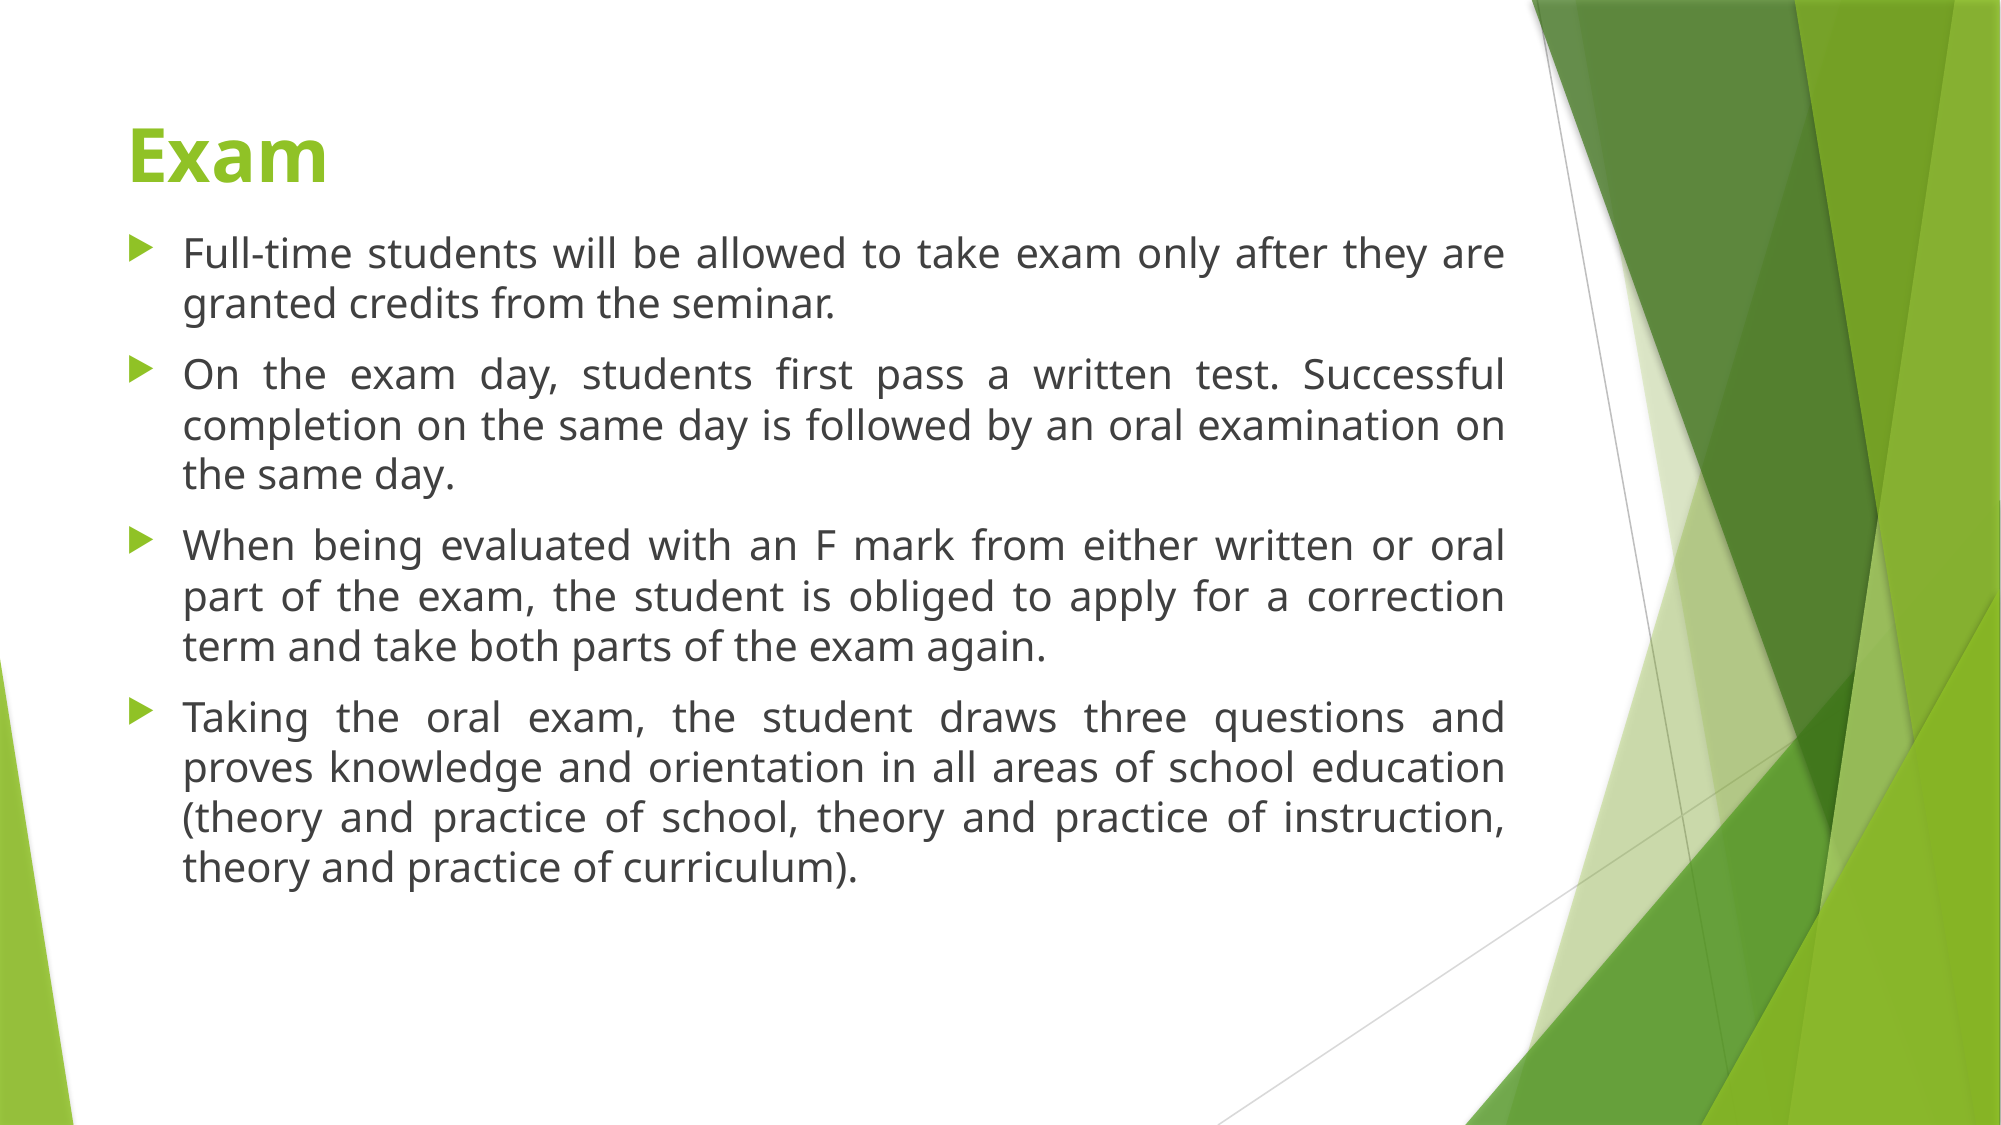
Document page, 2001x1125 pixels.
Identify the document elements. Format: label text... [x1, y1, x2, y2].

list Full-time students will be allowed to take exam only after they are granted credits from the seminar. On the exam day, students first pass a written test. Successful completion on the same day is followed by an oral examination on the same day. When being evaluated with an F mark from either written or oral part of the exam, the student is obliged to apply for a correction term and take both parts of the exam again. Taking the oral exam, the student draws three questions and proves knowledge and orientation in all areas of school education (theory and practice of school, theory and practice of instruction, theory and practice of curriculum). [111, 219, 1522, 992]
title Exam [111, 99, 1522, 219]
